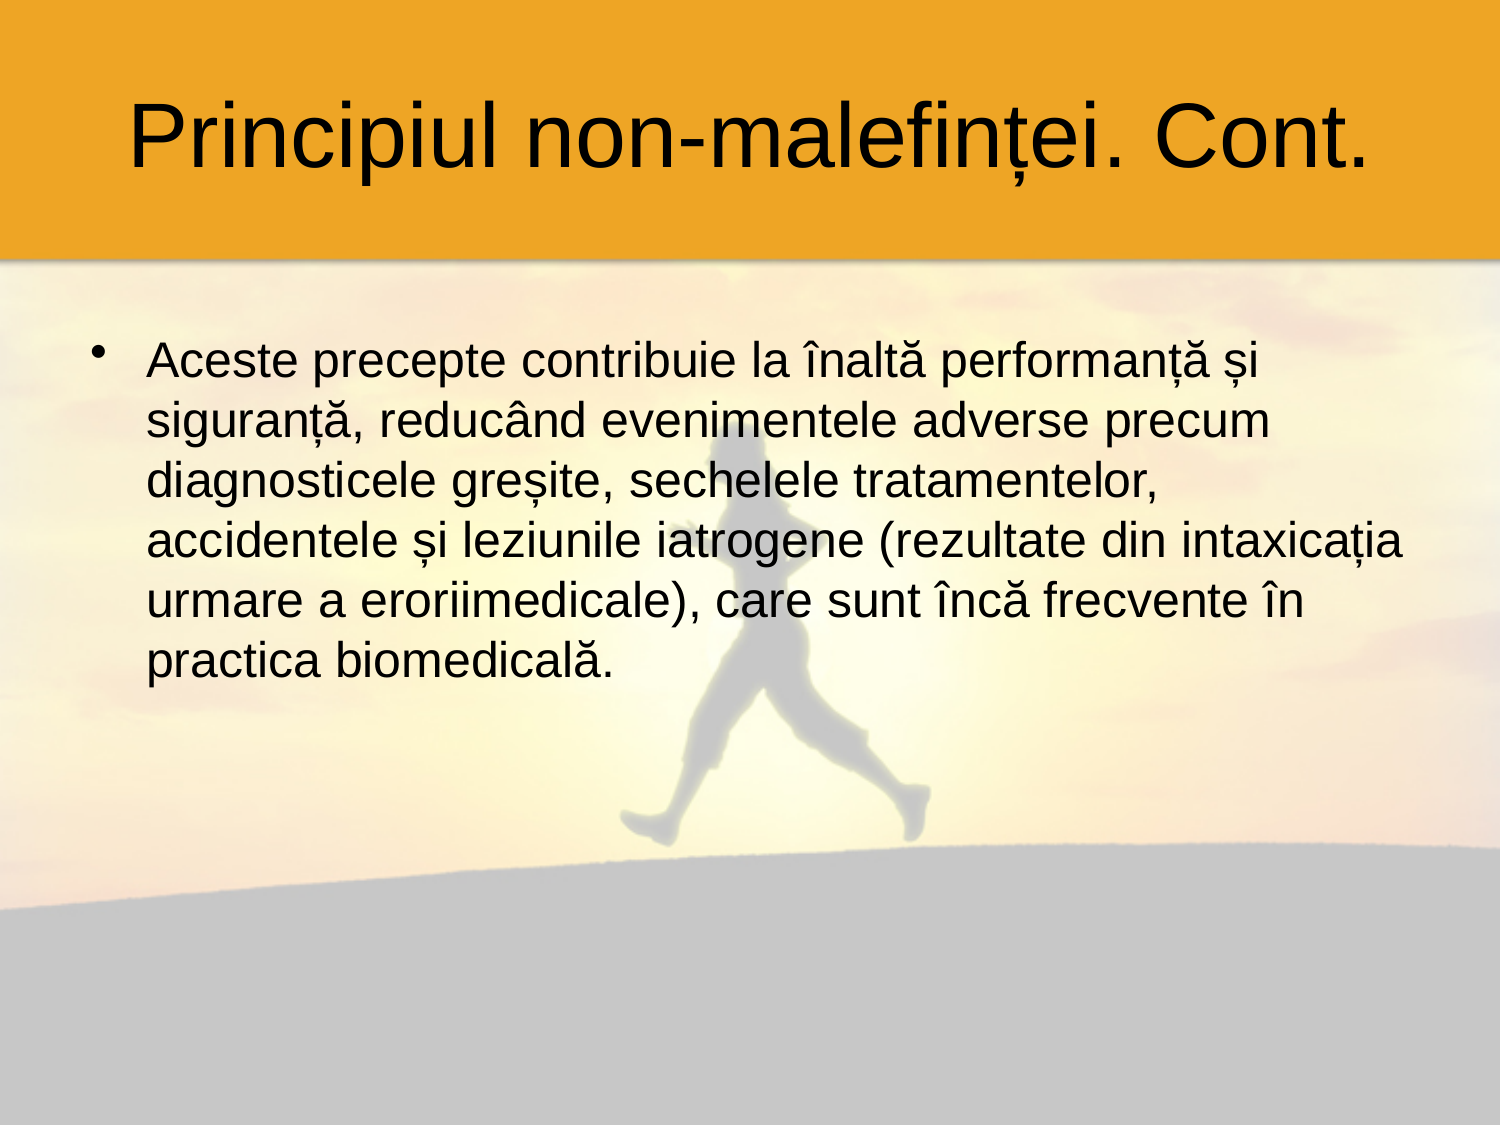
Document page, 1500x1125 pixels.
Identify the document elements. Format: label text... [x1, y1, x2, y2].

list Aceste precepte contribuie la înaltă performanță și siguranță, reducând evenimentele adverse precum diagnosticele greșite, sechelele tratamentelor, accidentele și leziunile iatrogene (rezultate din intaxicația urmare a eroriimedicale), care sunt încă frecvente în practica biomedicală. [75, 320, 1425, 1063]
title Principiul non-malefinței. Cont. [75, 37, 1425, 225]
picture [0, 0, 1500, 1125]
